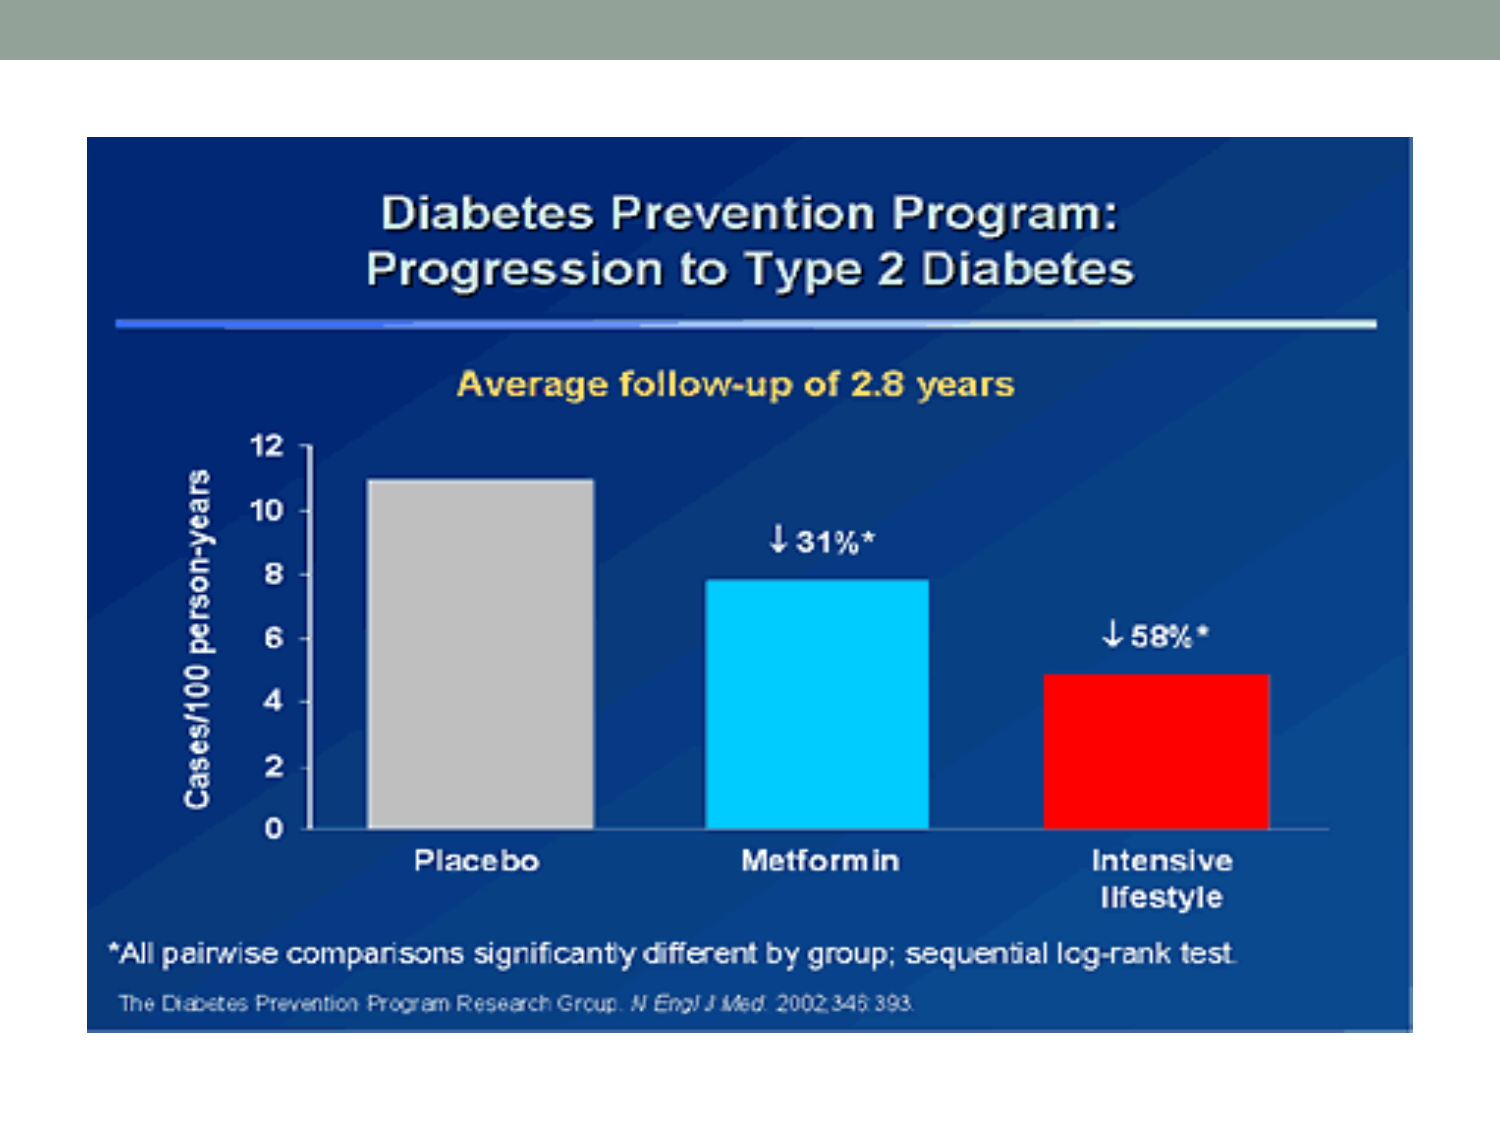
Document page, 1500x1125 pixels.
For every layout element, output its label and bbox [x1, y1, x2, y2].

picture [87, 137, 1413, 1033]
